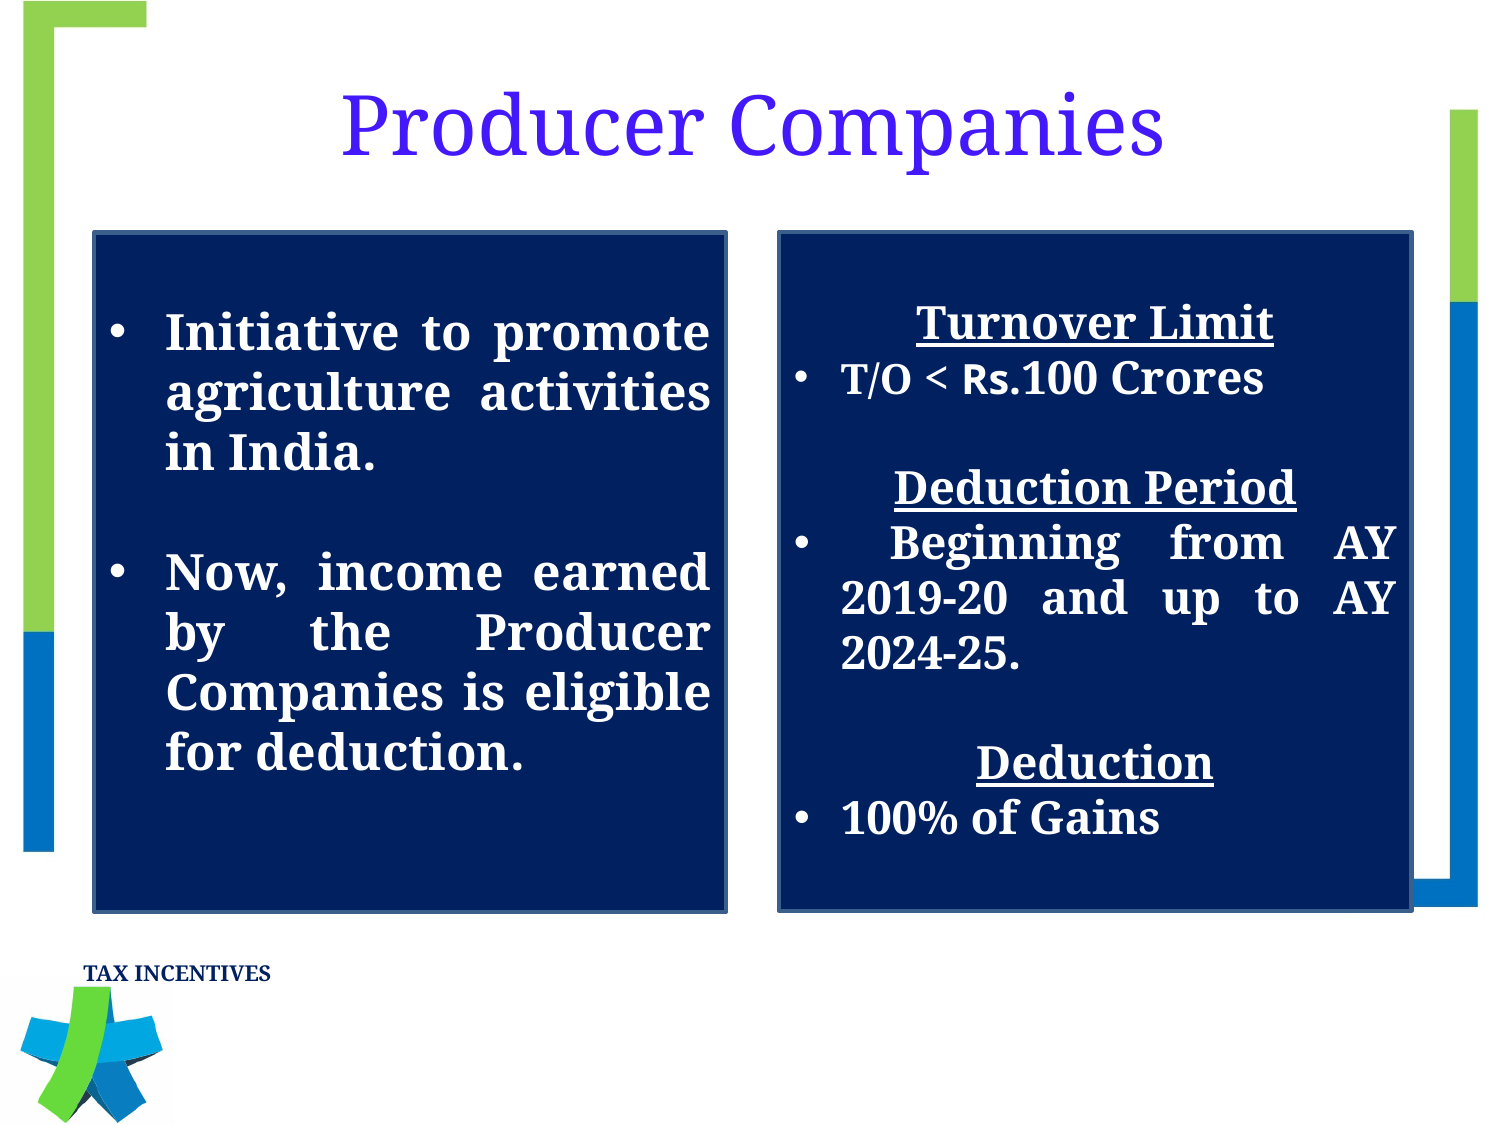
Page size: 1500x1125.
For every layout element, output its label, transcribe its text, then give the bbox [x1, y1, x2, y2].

picture [0, 0, 1500, 1125]
title Producer Companies [41, 47, 1465, 196]
text_box Turnover Limit T/O < Rs.100 Crores Deduction Period Beginning from AY 2019-20 and up to AY 2024-25. Deduction 100% of Gains [777, 230, 1414, 913]
text_box TAX INCENTIVES [68, 952, 293, 994]
text_box Initiative to promote agriculture activities in India. Now, income earned by the Producer Companies is eligible for deduction. [92, 230, 728, 914]
